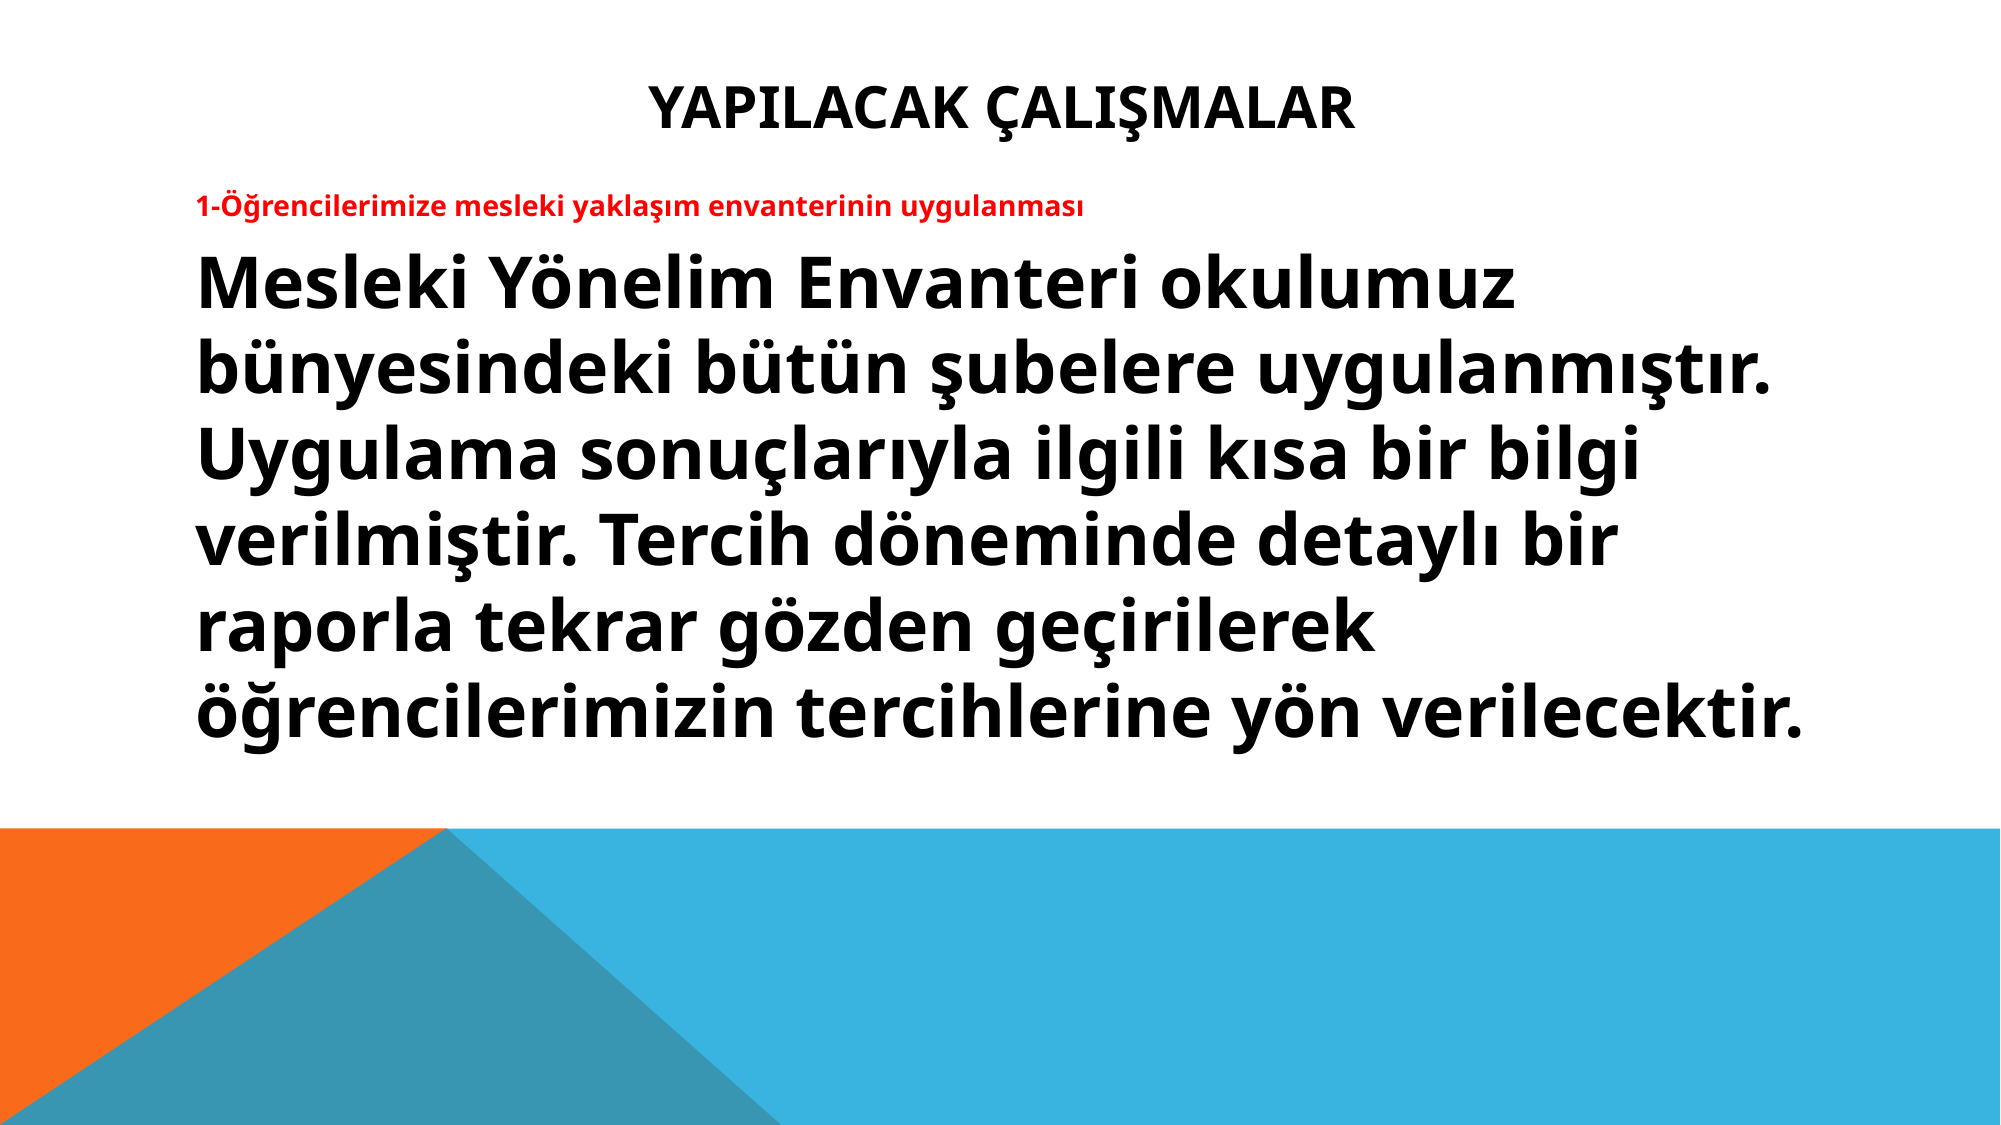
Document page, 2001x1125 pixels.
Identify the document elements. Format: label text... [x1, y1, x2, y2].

list 1-Öğrencilerimize mesleki yaklaşım envanterinin uygulanması Mesleki Yönelim Envanteri okulumuz bünyesindeki bütün şubelere uygulanmıştır. Uygulama sonuçlarıyla ilgili kısa bir bilgi verilmiştir. Tercih döneminde detaylı bir raporla tekrar gözden geçirilerek öğrencilerimizin tercihlerine yön verilecektir. [180, 180, 1825, 768]
title YAPILACAK ÇALIŞMALAR [180, 60, 1825, 150]
